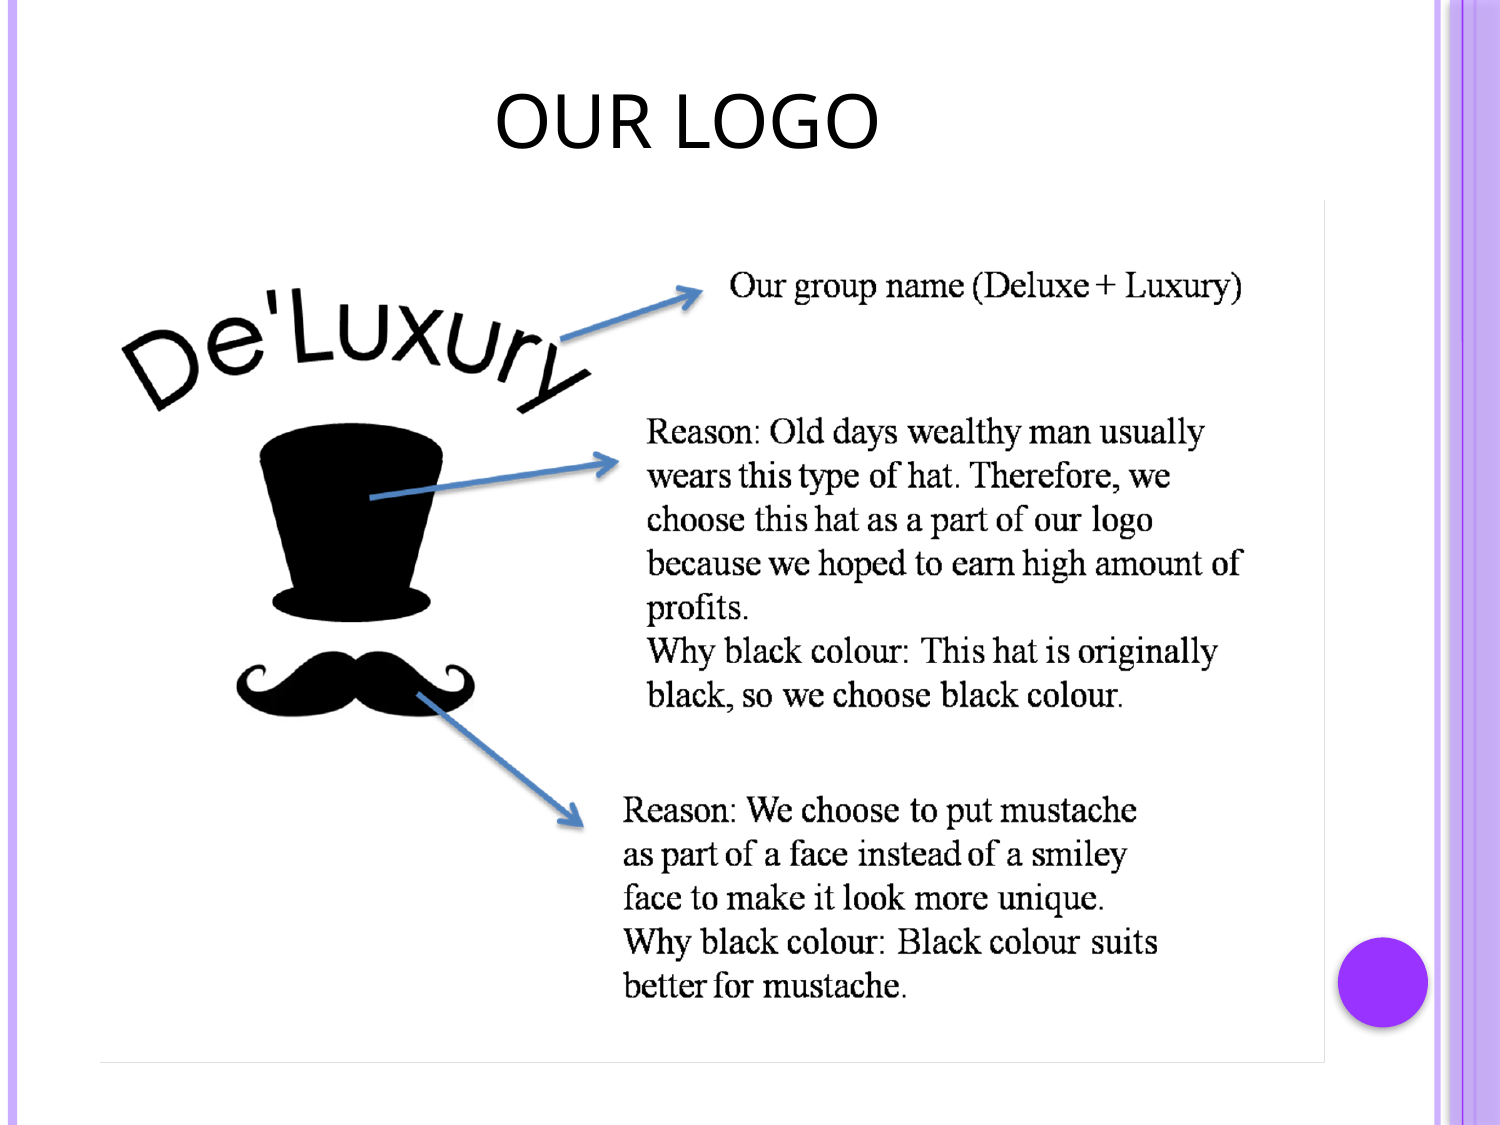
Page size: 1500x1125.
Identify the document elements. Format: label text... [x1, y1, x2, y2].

picture [99, 199, 1326, 1063]
title Our Logo [75, 24, 1300, 213]
